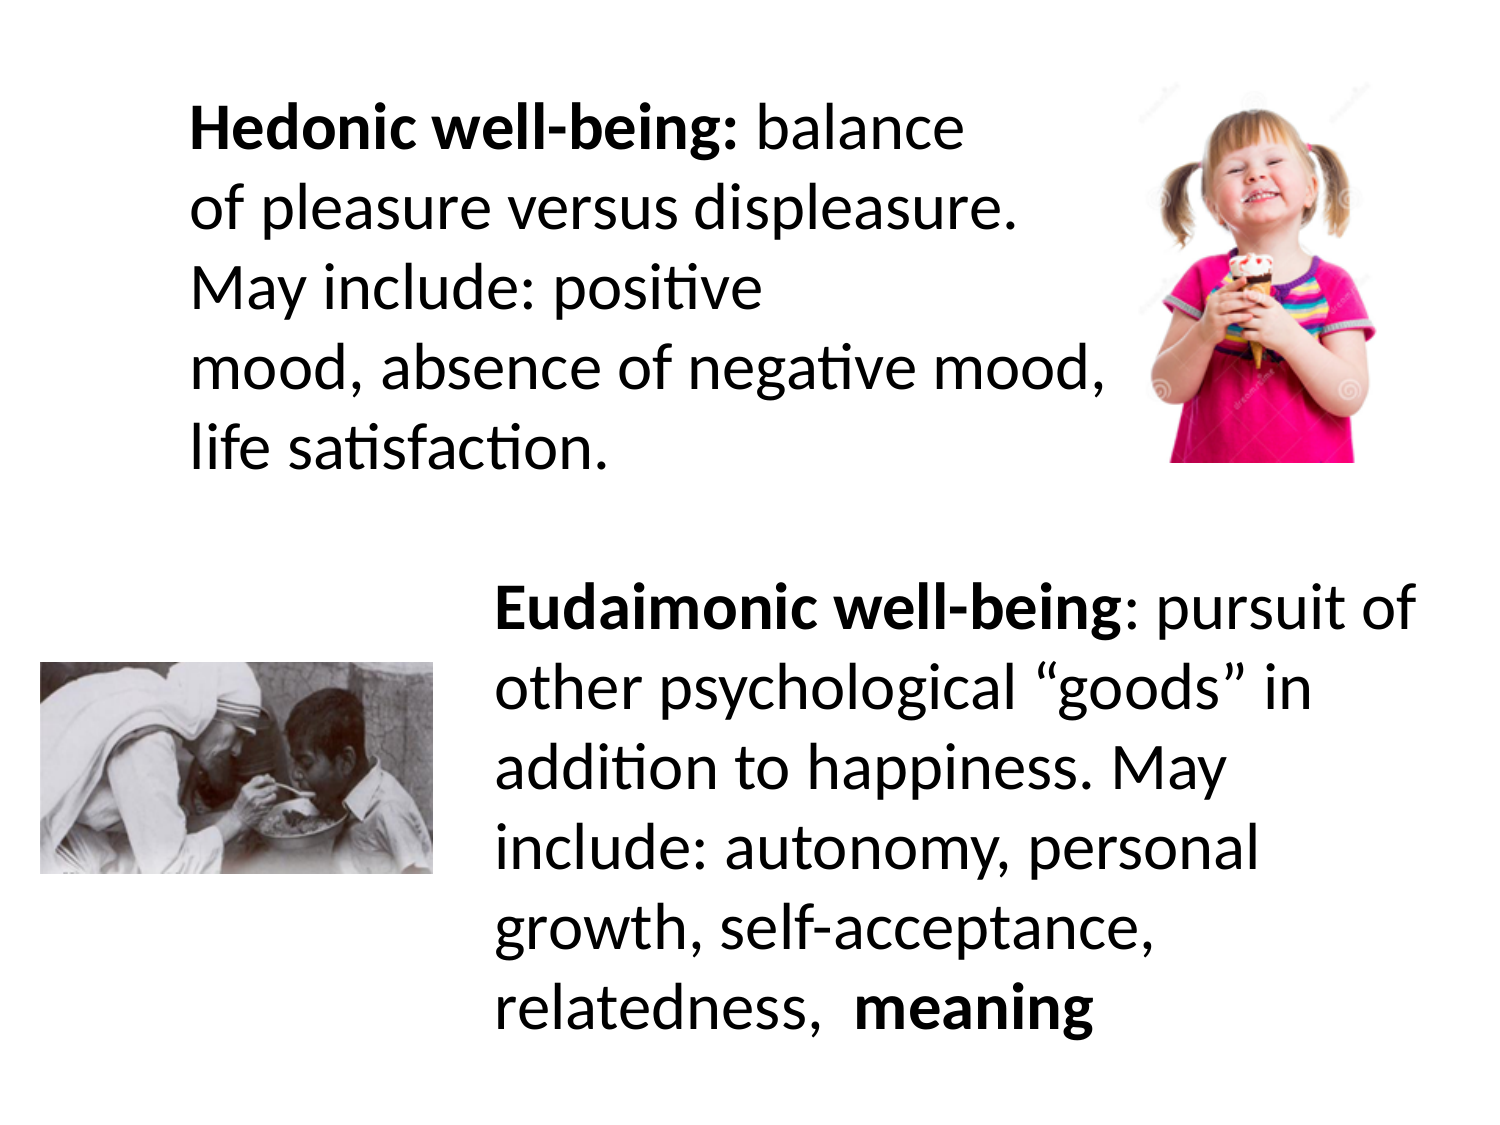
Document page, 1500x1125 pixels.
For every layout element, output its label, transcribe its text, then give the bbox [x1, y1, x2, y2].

picture [40, 662, 434, 874]
text_box Eudaimonic well-being: pursuit of other psychological “goods” in addition to happiness. May include: autonomy, personal growth, self-acceptance, relatedness, meaning [479, 555, 1470, 1050]
text_box Hedonic well-being: balance of pleasure versus displeasure. May include: positive mood, absence of negative mood, life satisfaction. [174, 74, 1475, 650]
picture [1112, 49, 1383, 463]
